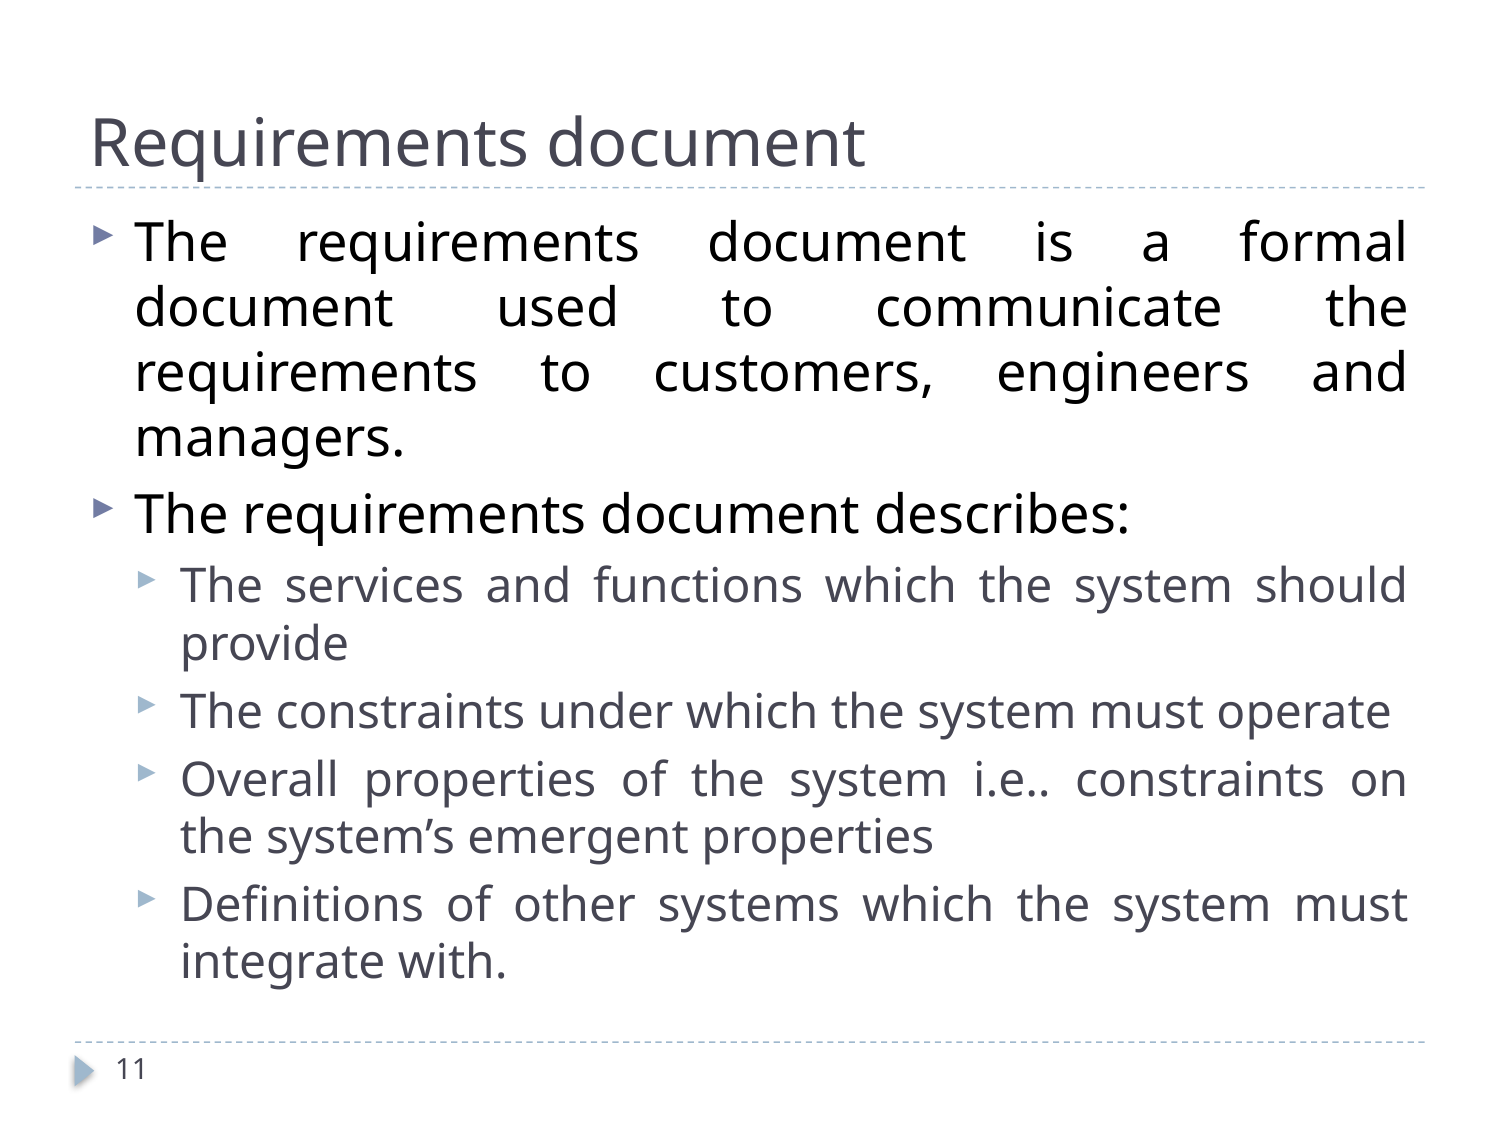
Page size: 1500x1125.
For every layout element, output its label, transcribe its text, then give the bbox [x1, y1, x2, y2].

slide_number 11 [100, 1042, 426, 1103]
title Requirements document [75, 24, 1425, 188]
list The requirements document is a formal document used to communicate the requirements to customers, engineers and managers. The requirements document describes: The services and functions which the system should provide The constraints under which the system must operate Overall properties of the system i.e.. constraints on the system’s emergent properties Definitions of other systems which the system must integrate with. [75, 200, 1425, 1006]
